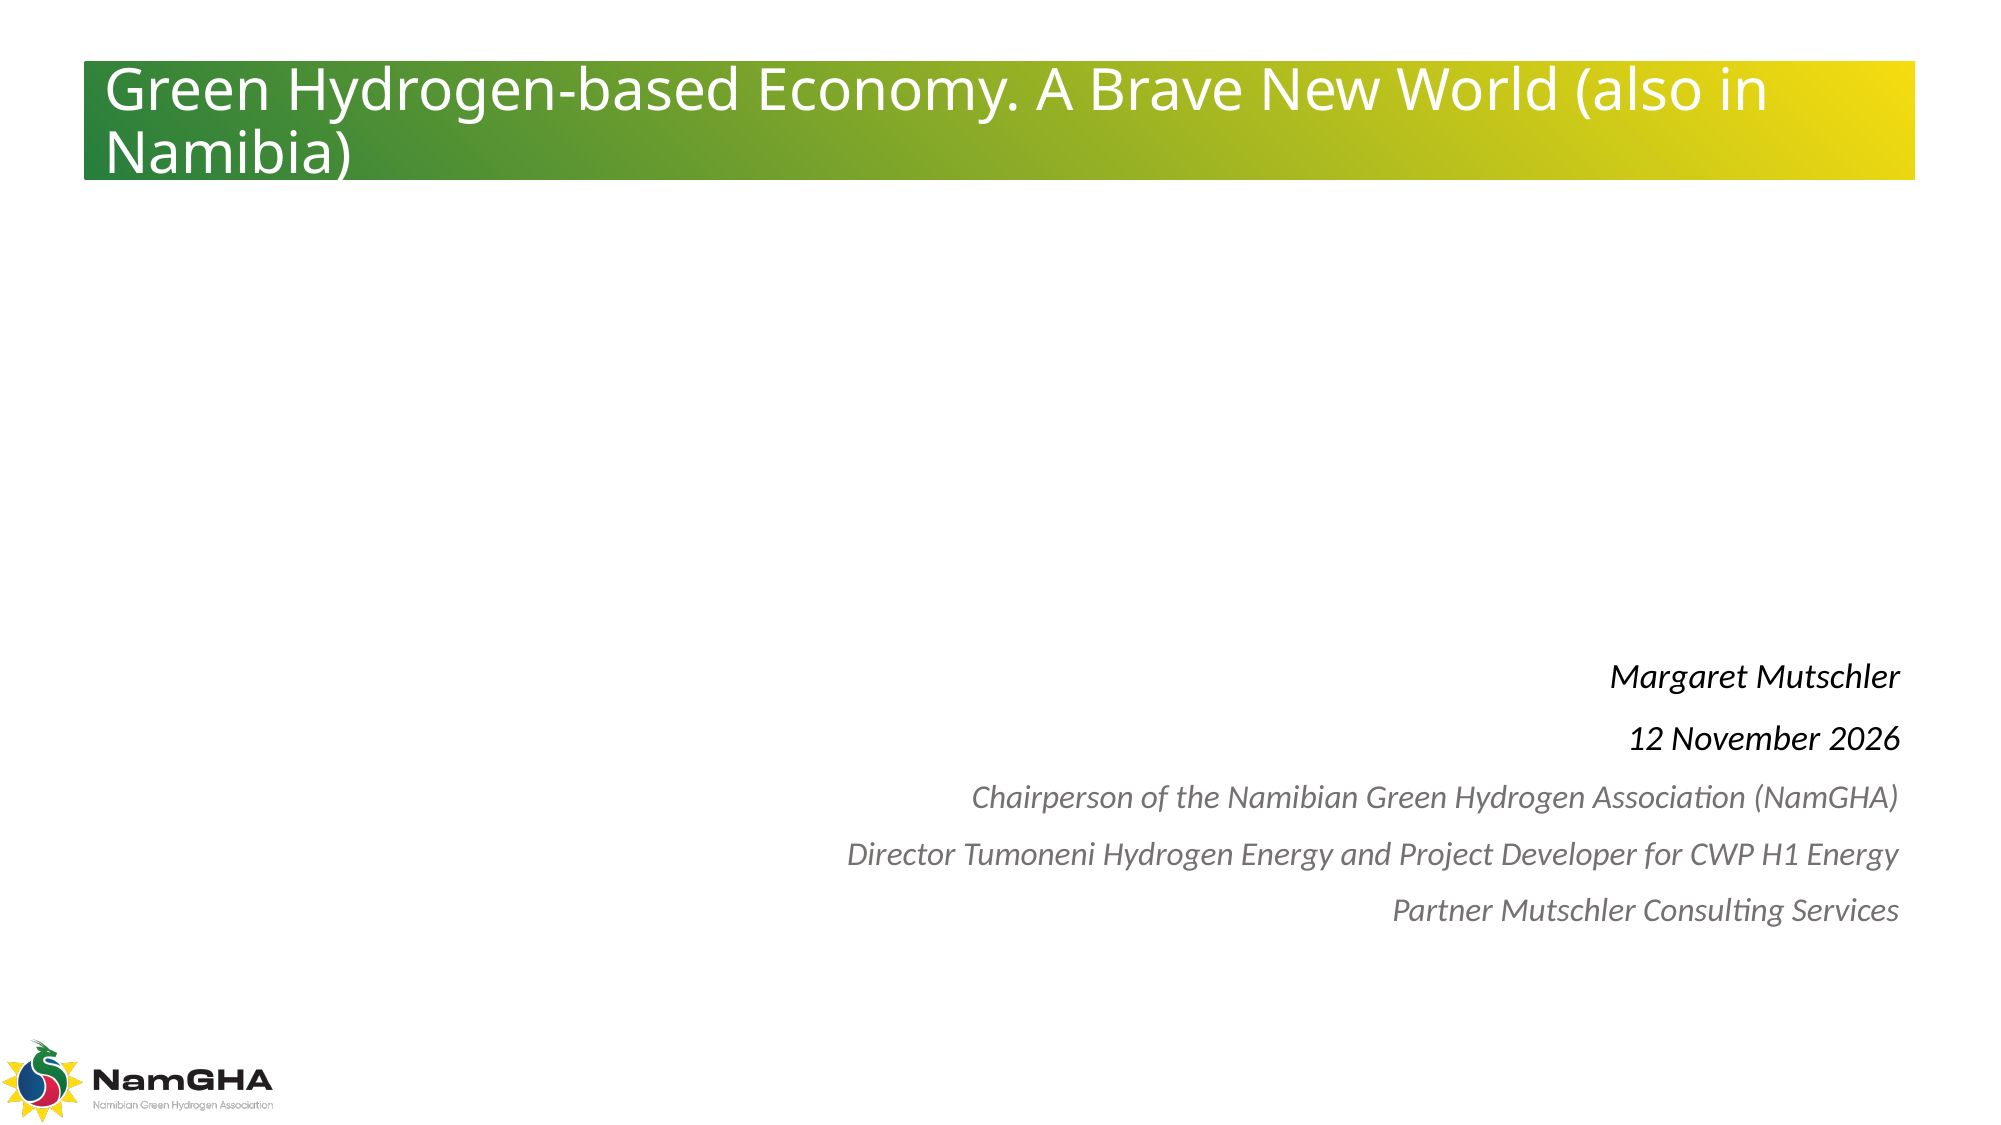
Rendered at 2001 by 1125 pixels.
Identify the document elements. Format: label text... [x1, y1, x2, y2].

picture [0, 1036, 276, 1125]
list Margaret Mutschler [89, 648, 1916, 707]
list 29 September 2022 [89, 709, 1916, 768]
list Chairperson of the Namibian Green Hydrogen Association (NamGHA) Director Tumoneni Hydrogen Energy and Project Developer for CWP H1 Energy Partner Mutschler Consulting Services [89, 772, 1916, 948]
list Green Hydrogen-based Economy. A Brave New World (also in Namibia) [89, 67, 1916, 180]
